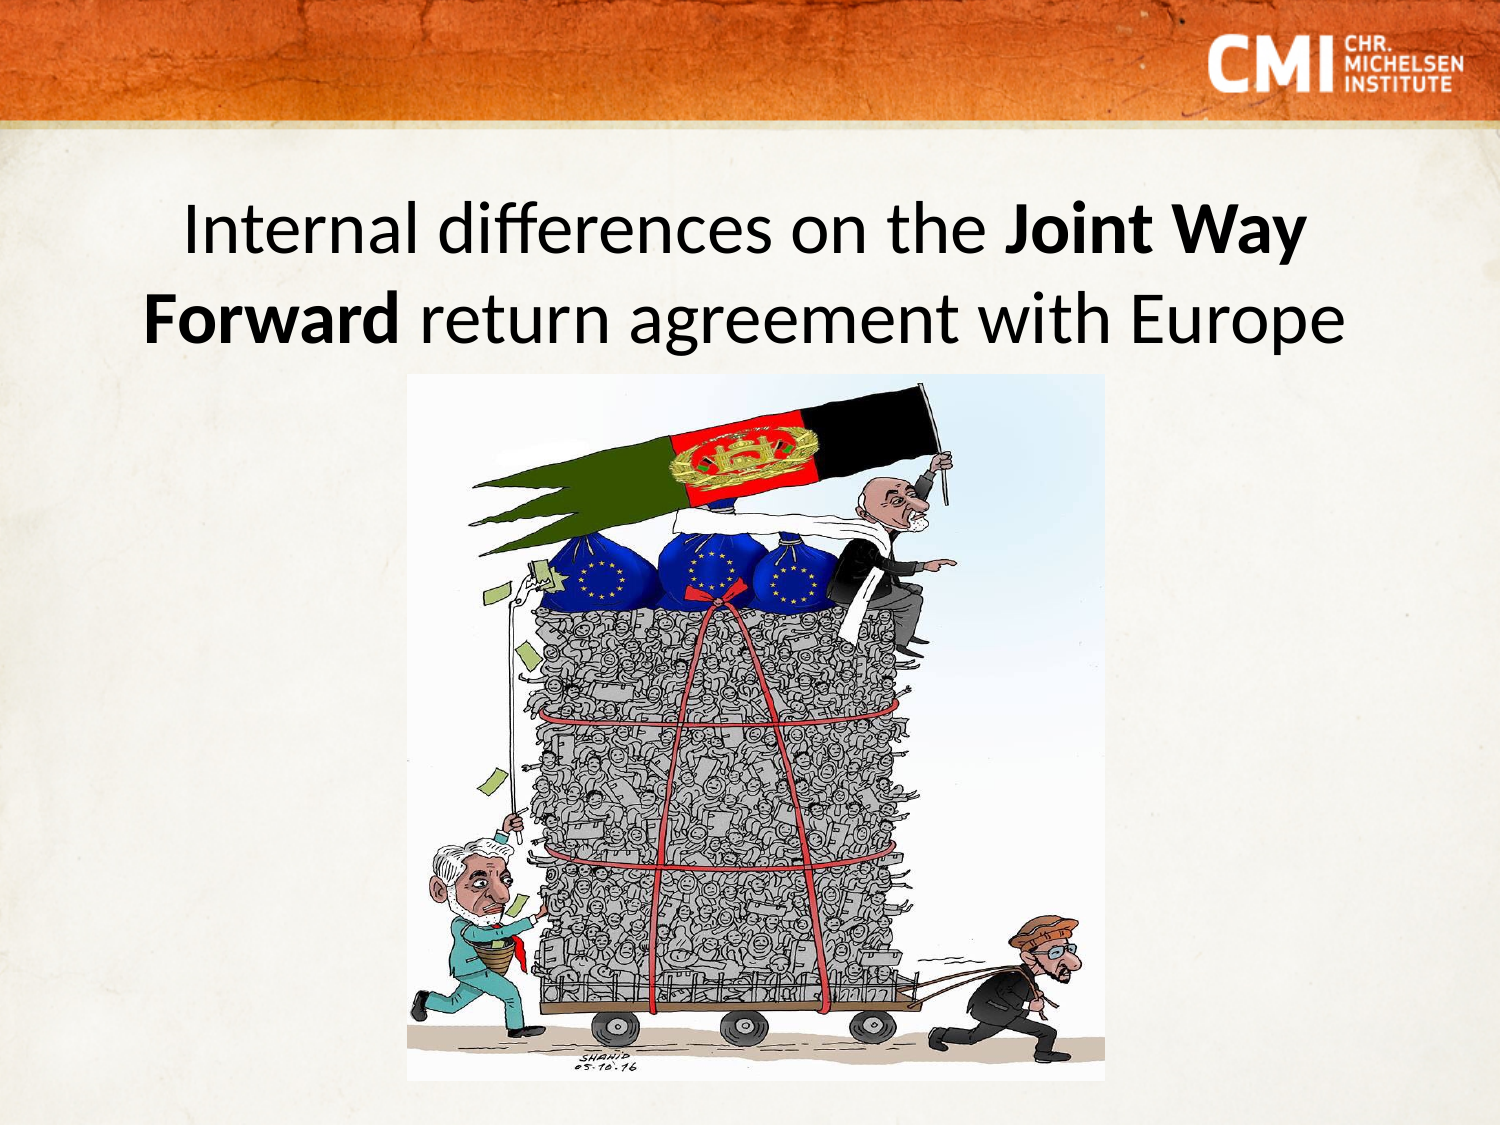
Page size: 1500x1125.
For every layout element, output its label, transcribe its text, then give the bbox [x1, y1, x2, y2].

title Internal differences on the Joint Way Forward return agreement with Europe [70, 163, 1421, 369]
picture [0, 0, 1500, 1125]
